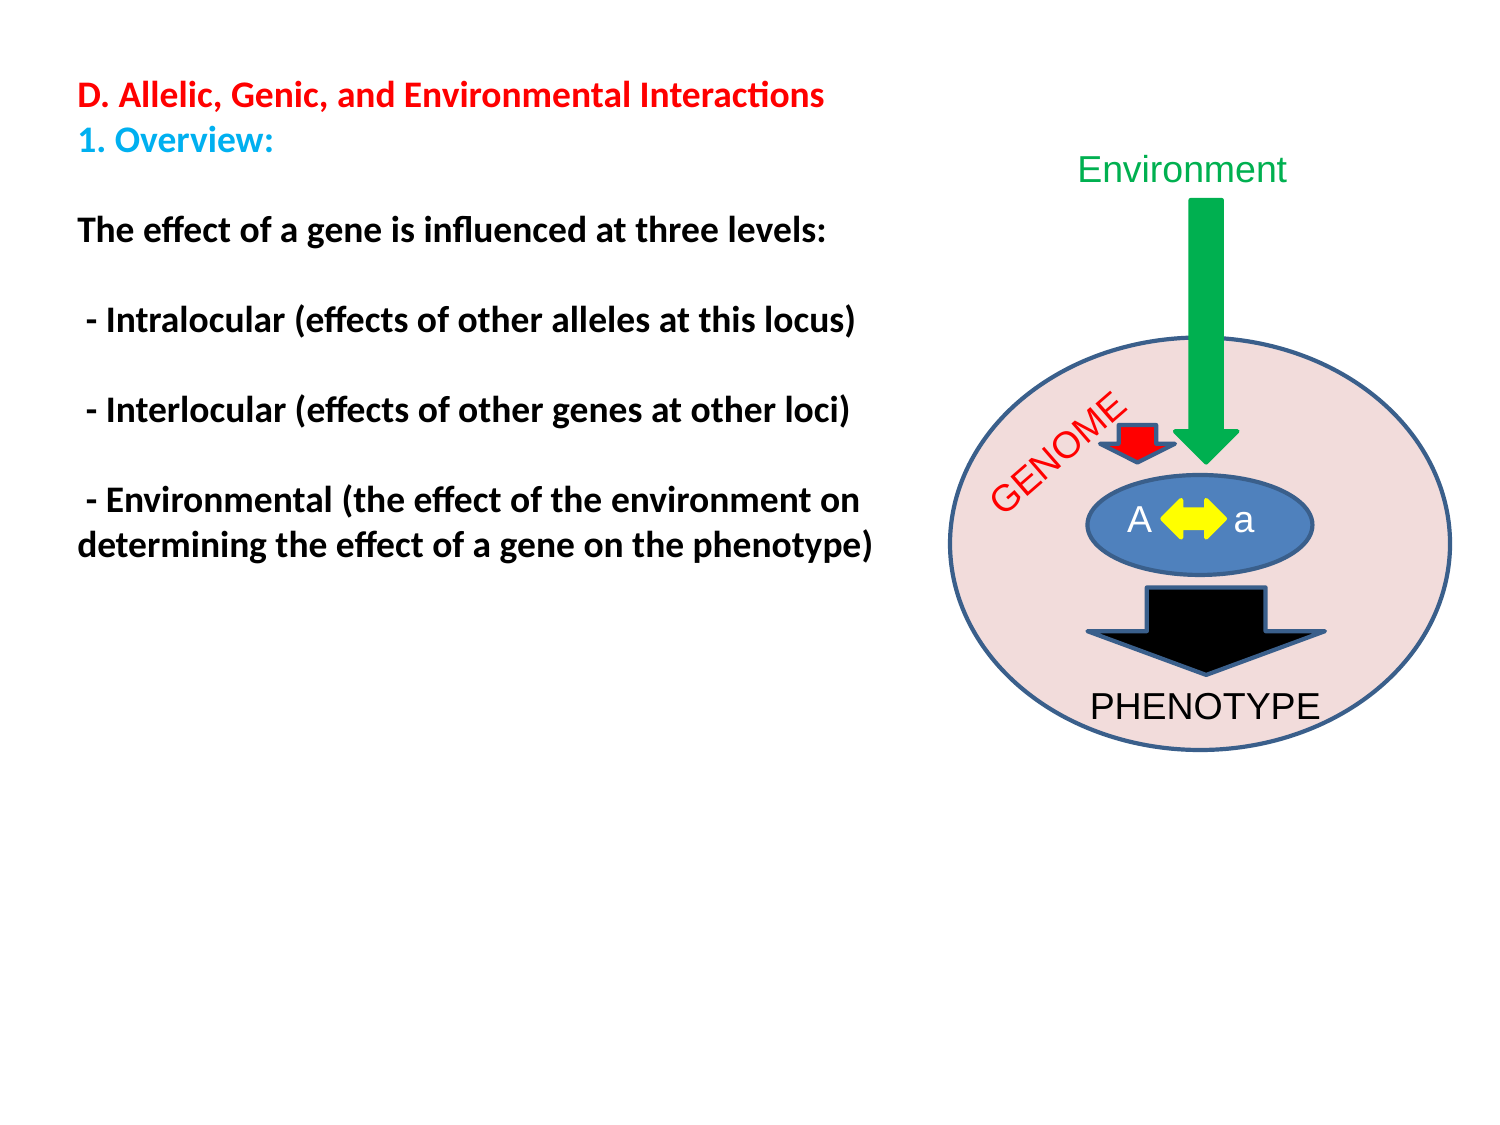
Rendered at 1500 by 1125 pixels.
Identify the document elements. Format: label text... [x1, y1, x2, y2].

text_box D. Allelic, Genic, and Environmental Interactions 1. Overview: The effect of a gene is influenced at three levels: - Intralocular (effects of other alleles at this locus) - Interlocular (effects of other genes at other loci) - Environmental (the effect of the environment on determining the effect of a gene on the phenotype) [62, 62, 1088, 663]
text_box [949, 137, 1451, 751]
